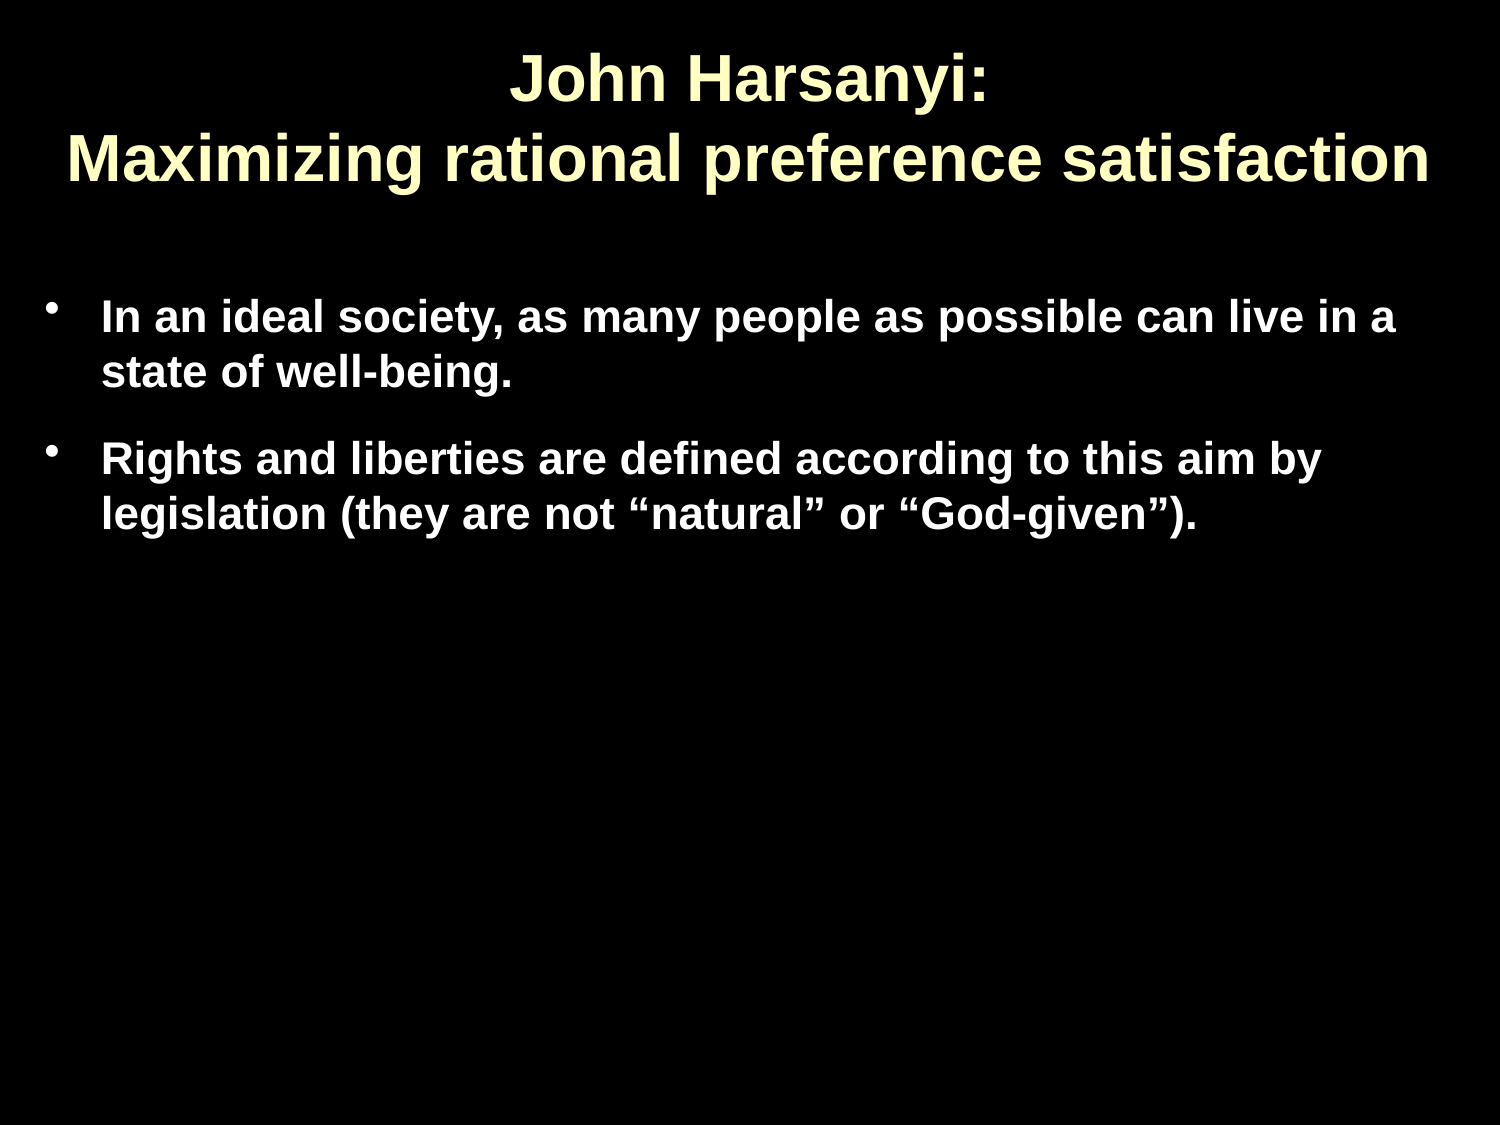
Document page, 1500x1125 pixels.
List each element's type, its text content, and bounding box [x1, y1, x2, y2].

text_box John Harsanyi: Maximizing rational preference satisfaction [0, 20, 1500, 209]
list In an ideal society, as many people as possible can live in a state of well-being. Rights and liberties are defined according to this aim by legislation (they are not “natural” or “God-given”). [29, 278, 1483, 1125]
